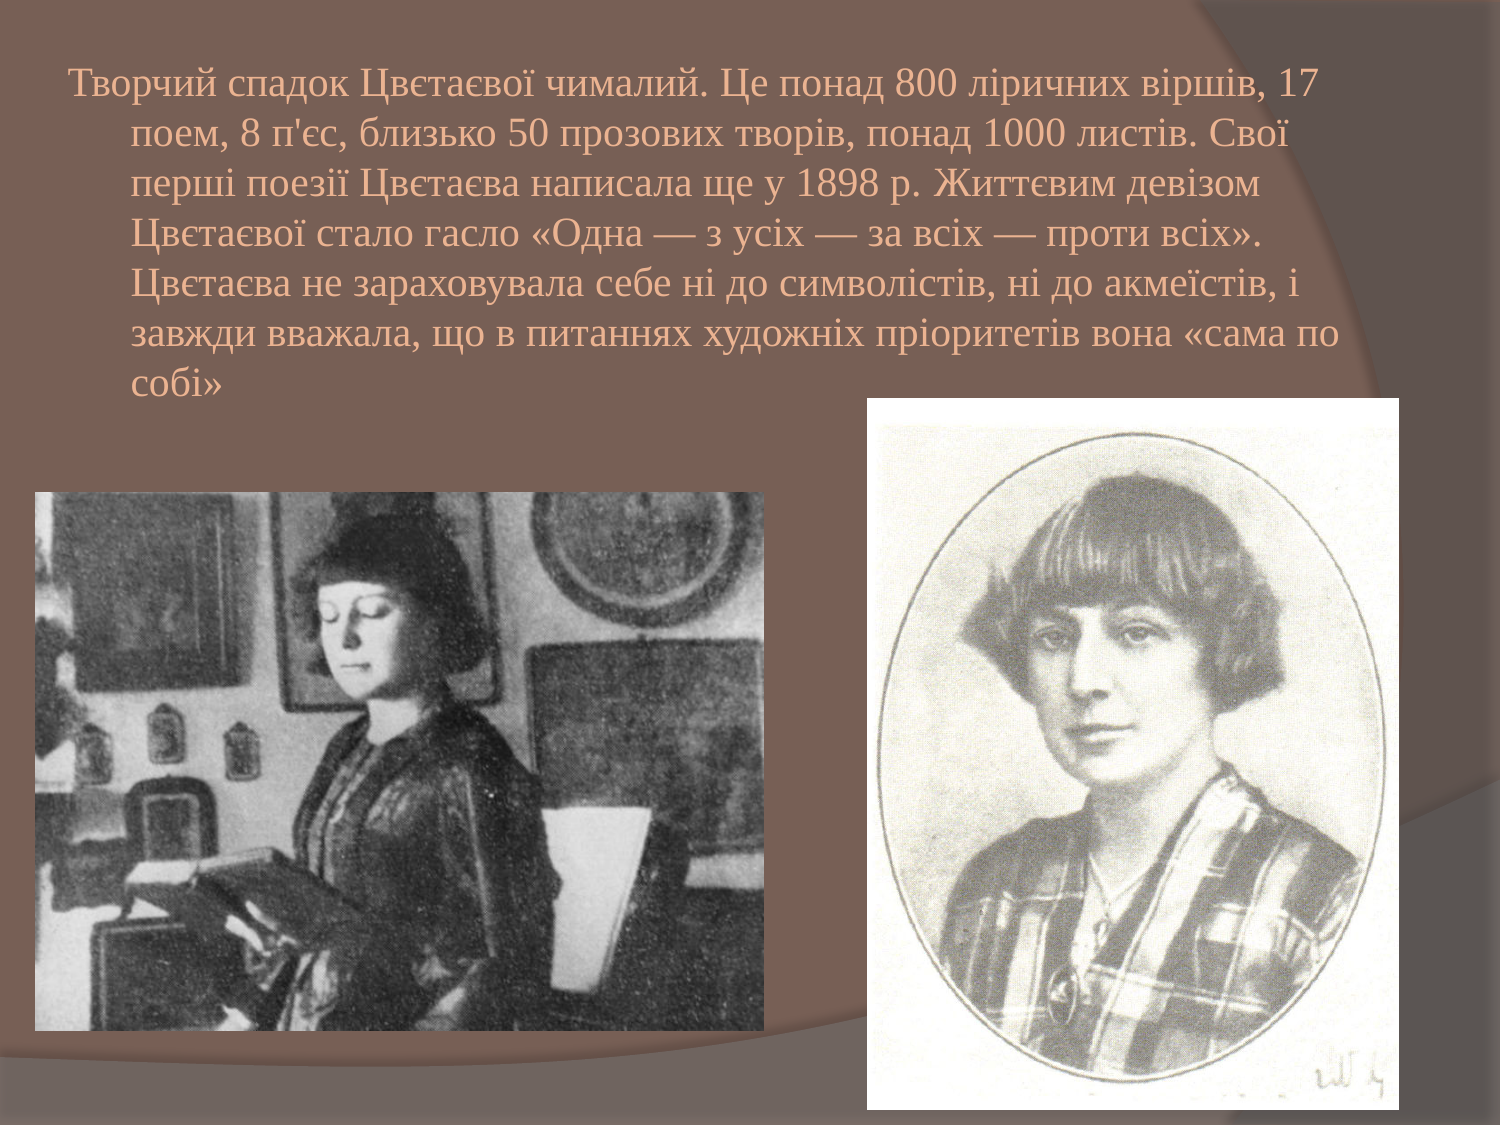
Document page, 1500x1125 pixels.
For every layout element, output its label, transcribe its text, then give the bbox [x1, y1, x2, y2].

picture [34, 491, 764, 1031]
picture [866, 398, 1399, 1110]
list Творчий спадок Цвєтаєвої чималий. Це понад 800 ліричних віршів, 17 поем, 8 п'єс, близько 50 прозових творів, понад 1000 листів. Свої перші поезії Цвєтаєва написала ще у 1898 р. Життєвим девізом Цвєтаєвої стало гасло «Одна — з усіх — за всіх — проти всіх». Цвєтаєва не зараховувала себе ні до символістів, ні до акмеїстів, і завжди вважала, що в питаннях художніх пріоритетів вона «сама по собі» [46, 46, 1360, 493]
